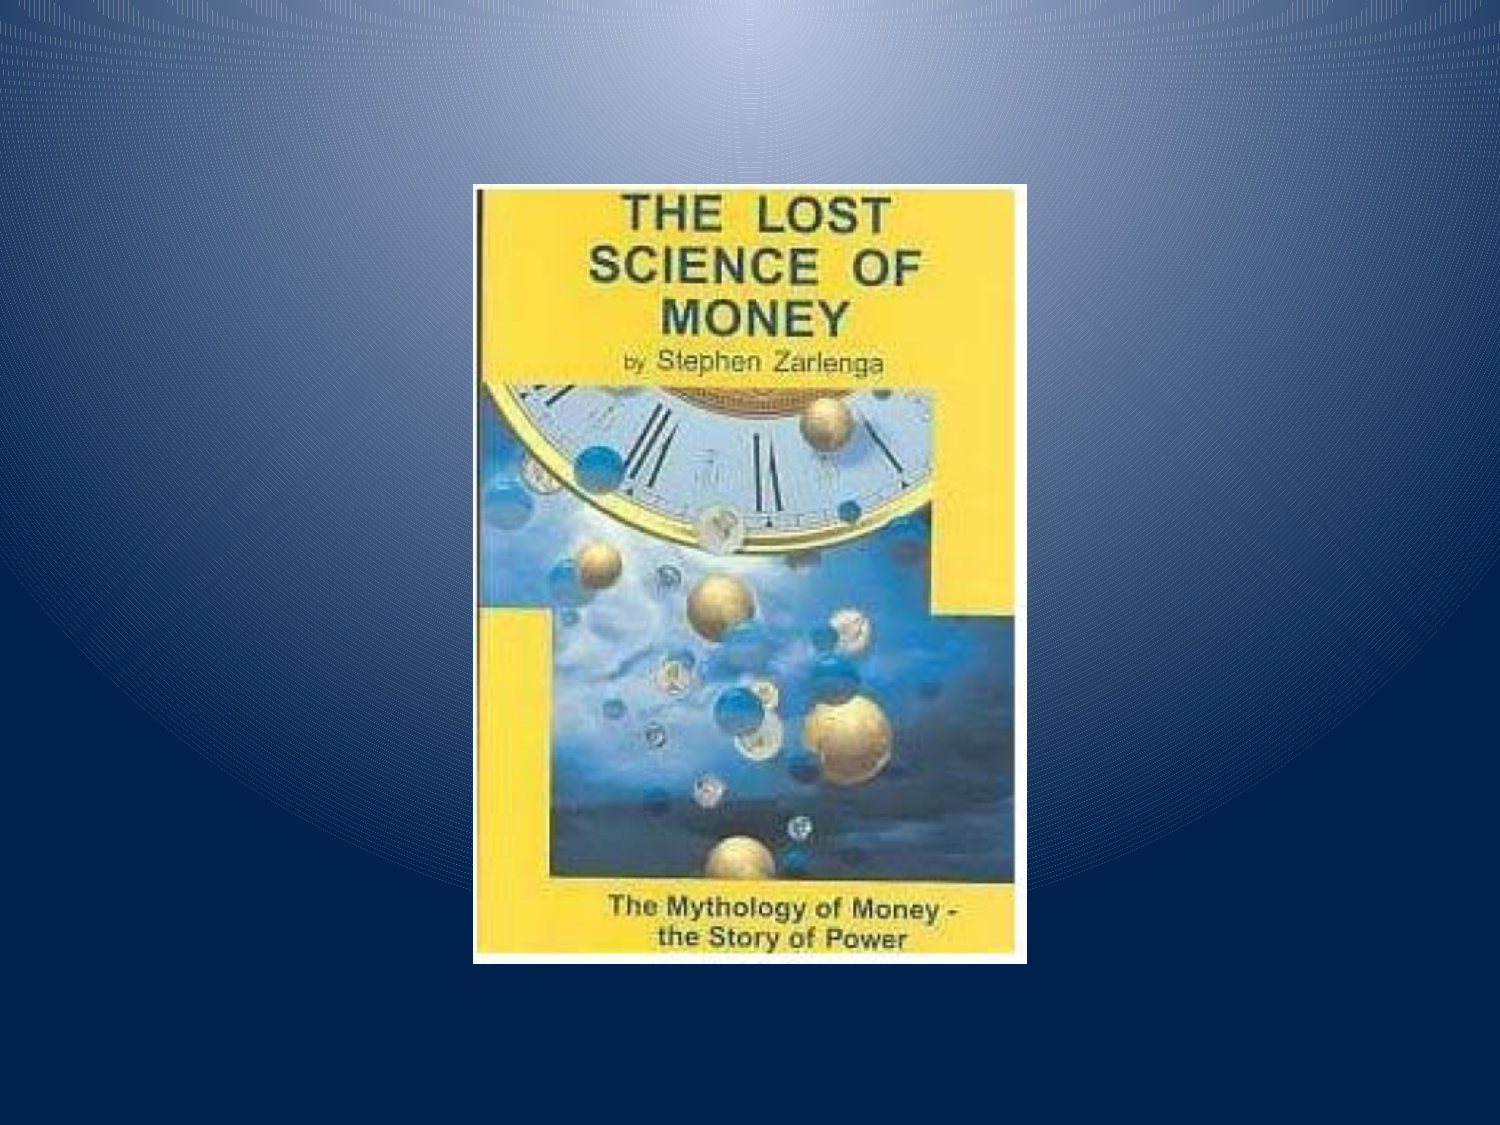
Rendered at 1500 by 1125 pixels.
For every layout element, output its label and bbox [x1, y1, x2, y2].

list [473, 183, 1027, 965]
